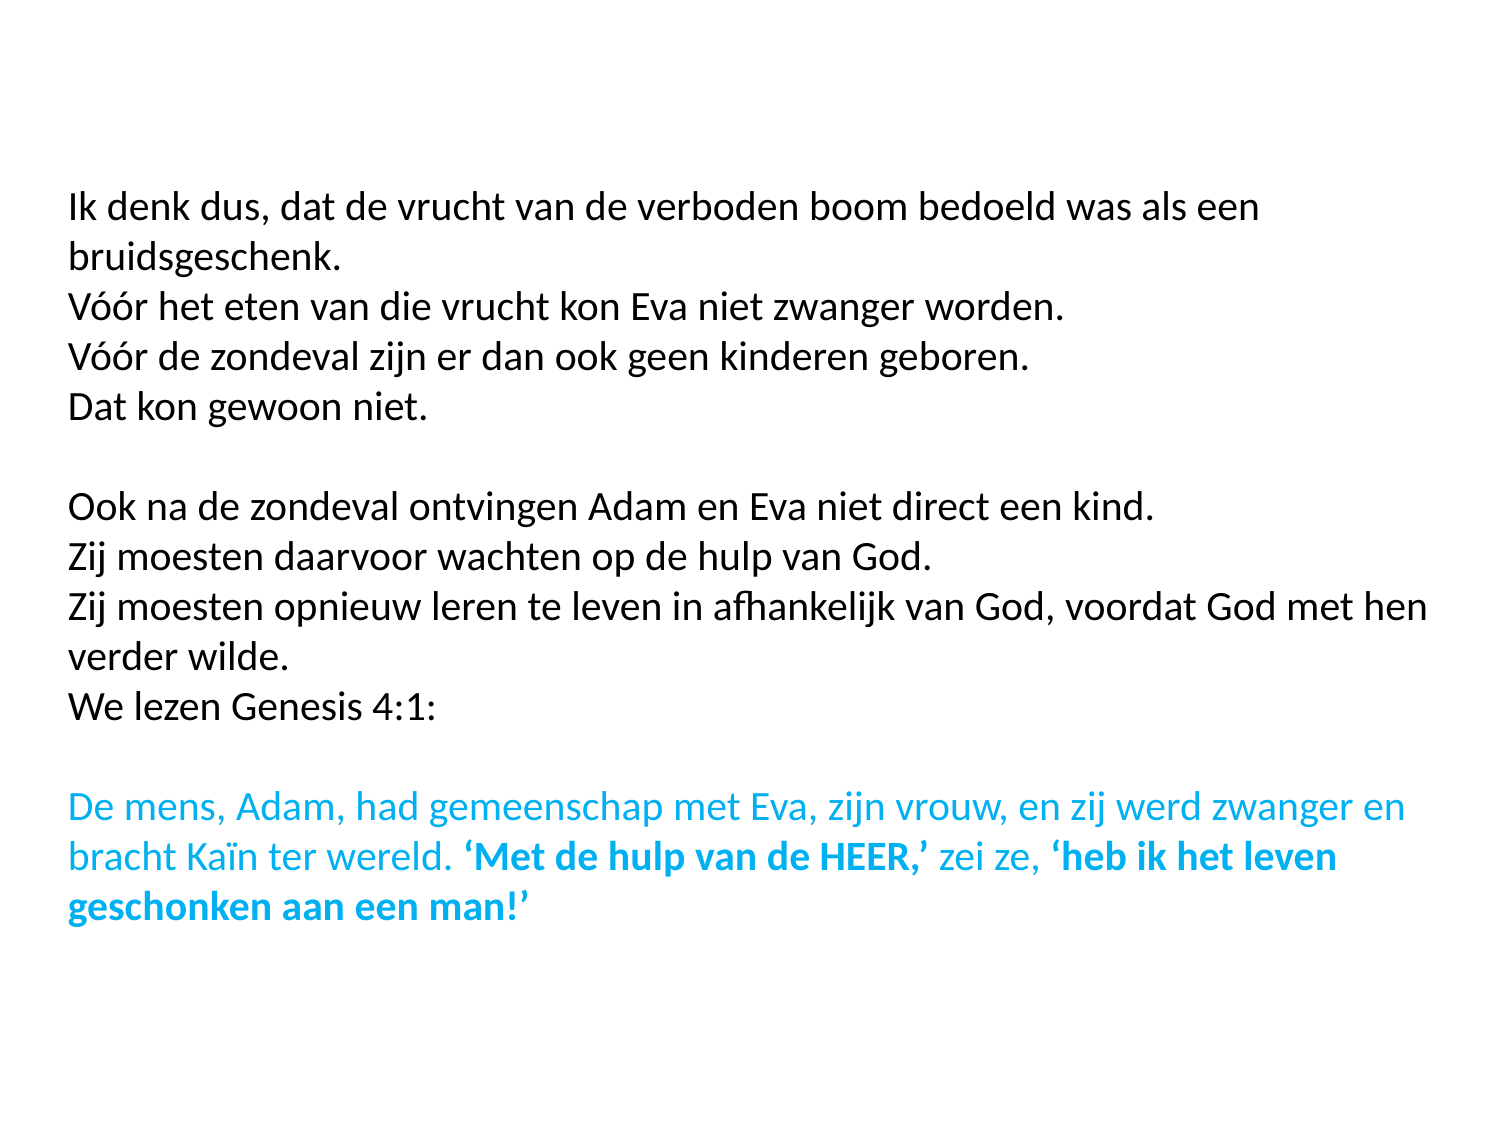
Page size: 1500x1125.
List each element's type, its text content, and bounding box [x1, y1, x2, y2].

text_box Ik denk dus, dat de vrucht van de verboden boom bedoeld was als een bruidsgeschenk. Vóór het eten van die vrucht kon Eva niet zwanger worden. Vóór de zondeval zijn er dan ook geen kinderen geboren. Dat kon gewoon niet. Ook na de zondeval ontvingen Adam en Eva niet direct een kind. Zij moesten daarvoor wachten op de hulp van God. Zij moesten opnieuw leren te leven in afhankelijk van God, voordat God met hen verder wilde. We lezen Genesis 4:1: De mens, Adam, had gemeenschap met Eva, zijn vrouw, en zij werd zwanger en bracht Kaïn ter wereld. ‘Met de hulp van de HEER,’ zei ze, ‘heb ik het leven geschonken aan een man!’ [53, 66, 1447, 937]
